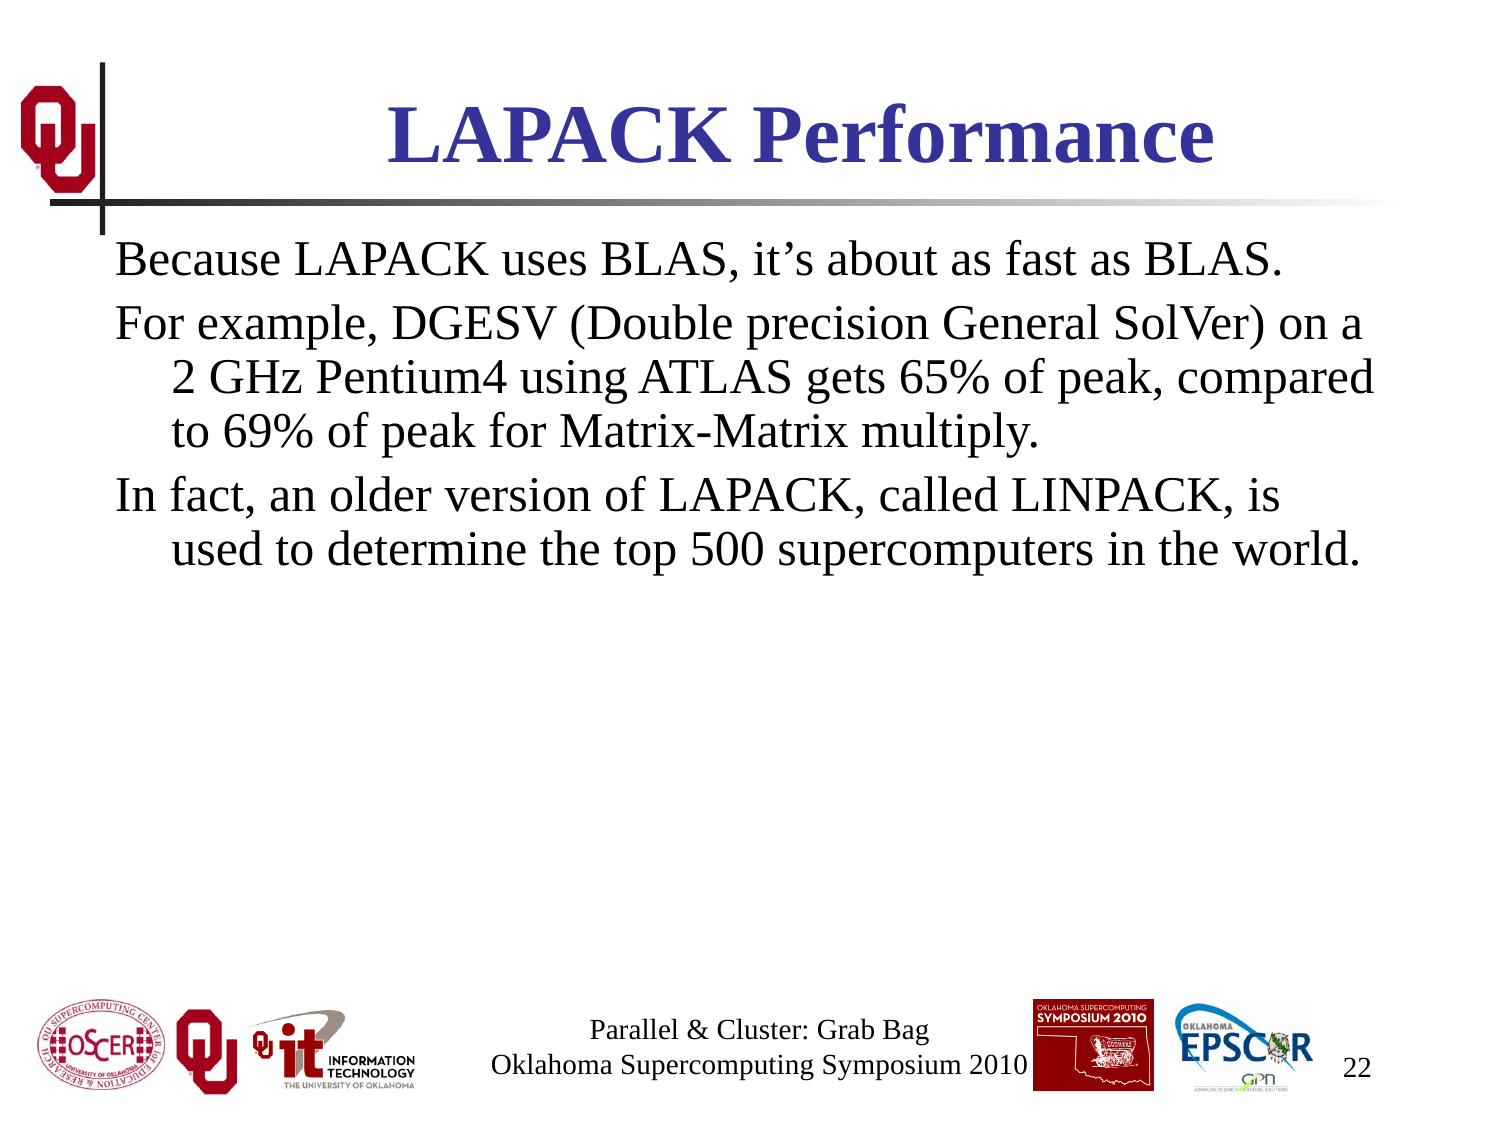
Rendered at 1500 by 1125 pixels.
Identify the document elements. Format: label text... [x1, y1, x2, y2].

picture [174, 999, 425, 1099]
slide_number 22 [1174, 1015, 1388, 1091]
title LAPACK Performance [162, 74, 1442, 187]
footer Parallel & Cluster: Grab Bag Oklahoma Supercomputing Symposium 2010 [431, 1012, 1088, 1088]
list Because LAPACK uses BLAS, it’s about as fast as BLAS. For example, DGESV (Double precision General SolVer) on a 2 GHz Pentium4 using ATLAS gets 65% of peak, compared to 69% of peak for Matrix-Matrix multiply. In fact, an older version of LAPACK, called LINPACK, is used to determine the top 500 supercomputers in the world. [99, 224, 1401, 988]
picture [1175, 1003, 1313, 1015]
picture [1188, 1011, 1216, 1015]
picture [1187, 1091, 1294, 1098]
picture [37, 999, 165, 1090]
picture [18, 83, 97, 196]
